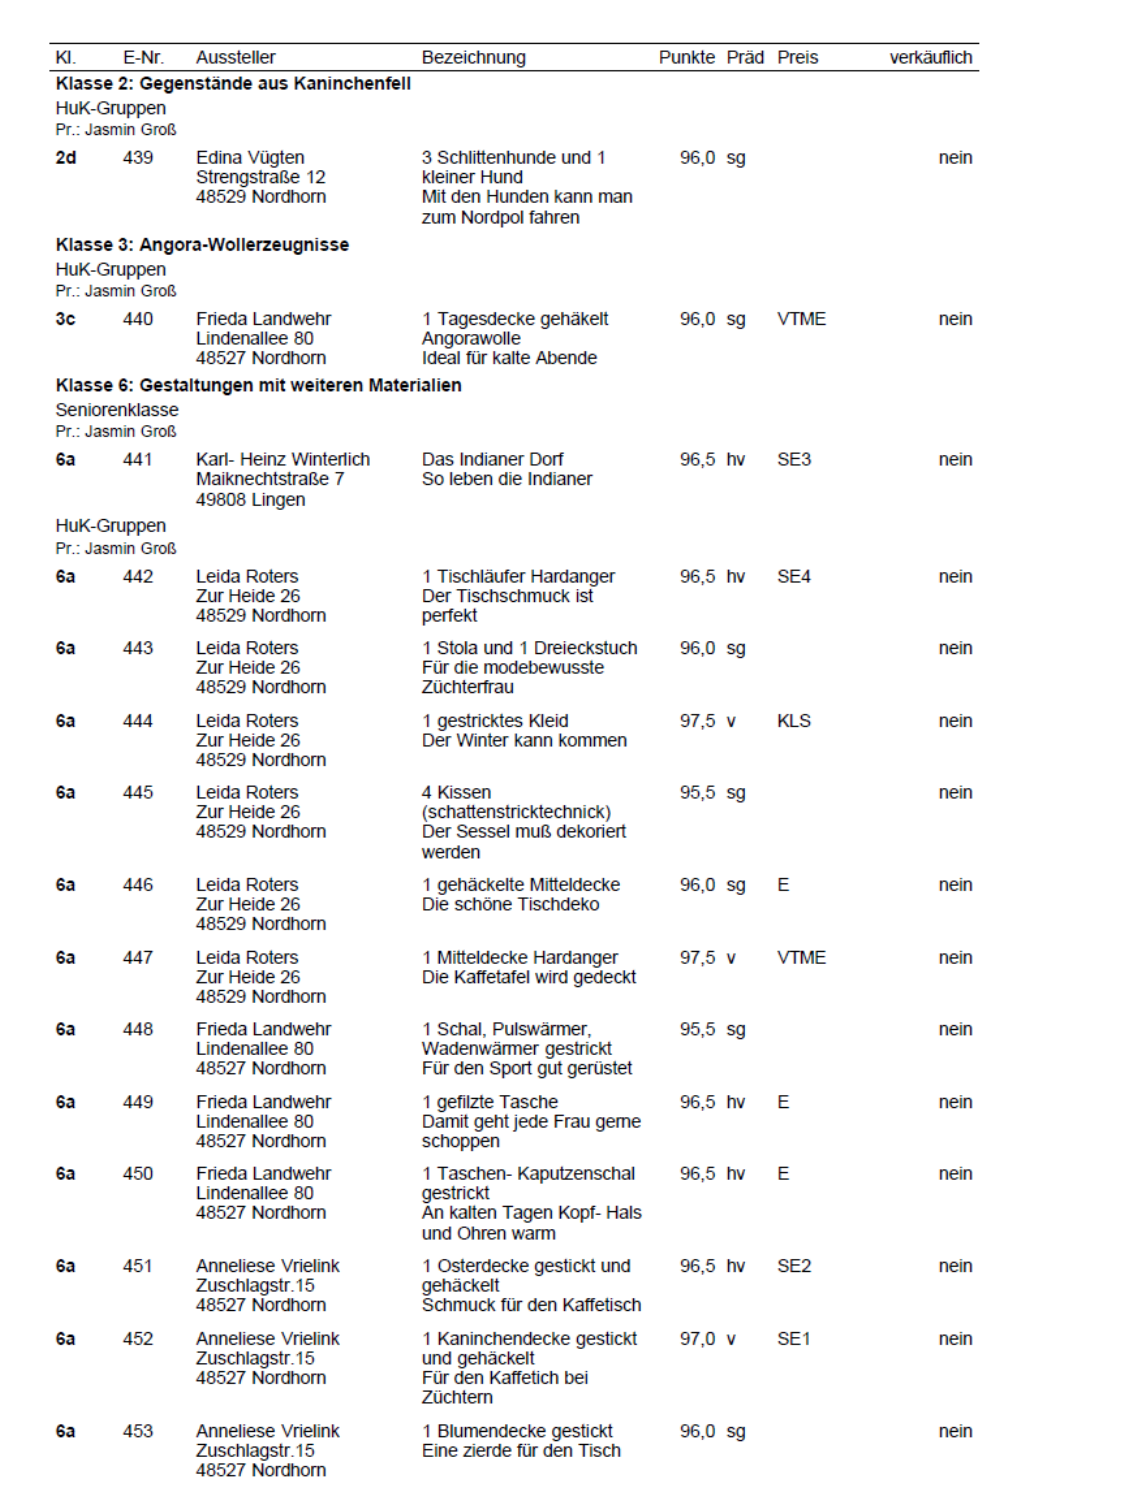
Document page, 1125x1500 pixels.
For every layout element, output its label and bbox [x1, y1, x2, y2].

picture [30, 12, 1012, 1496]
